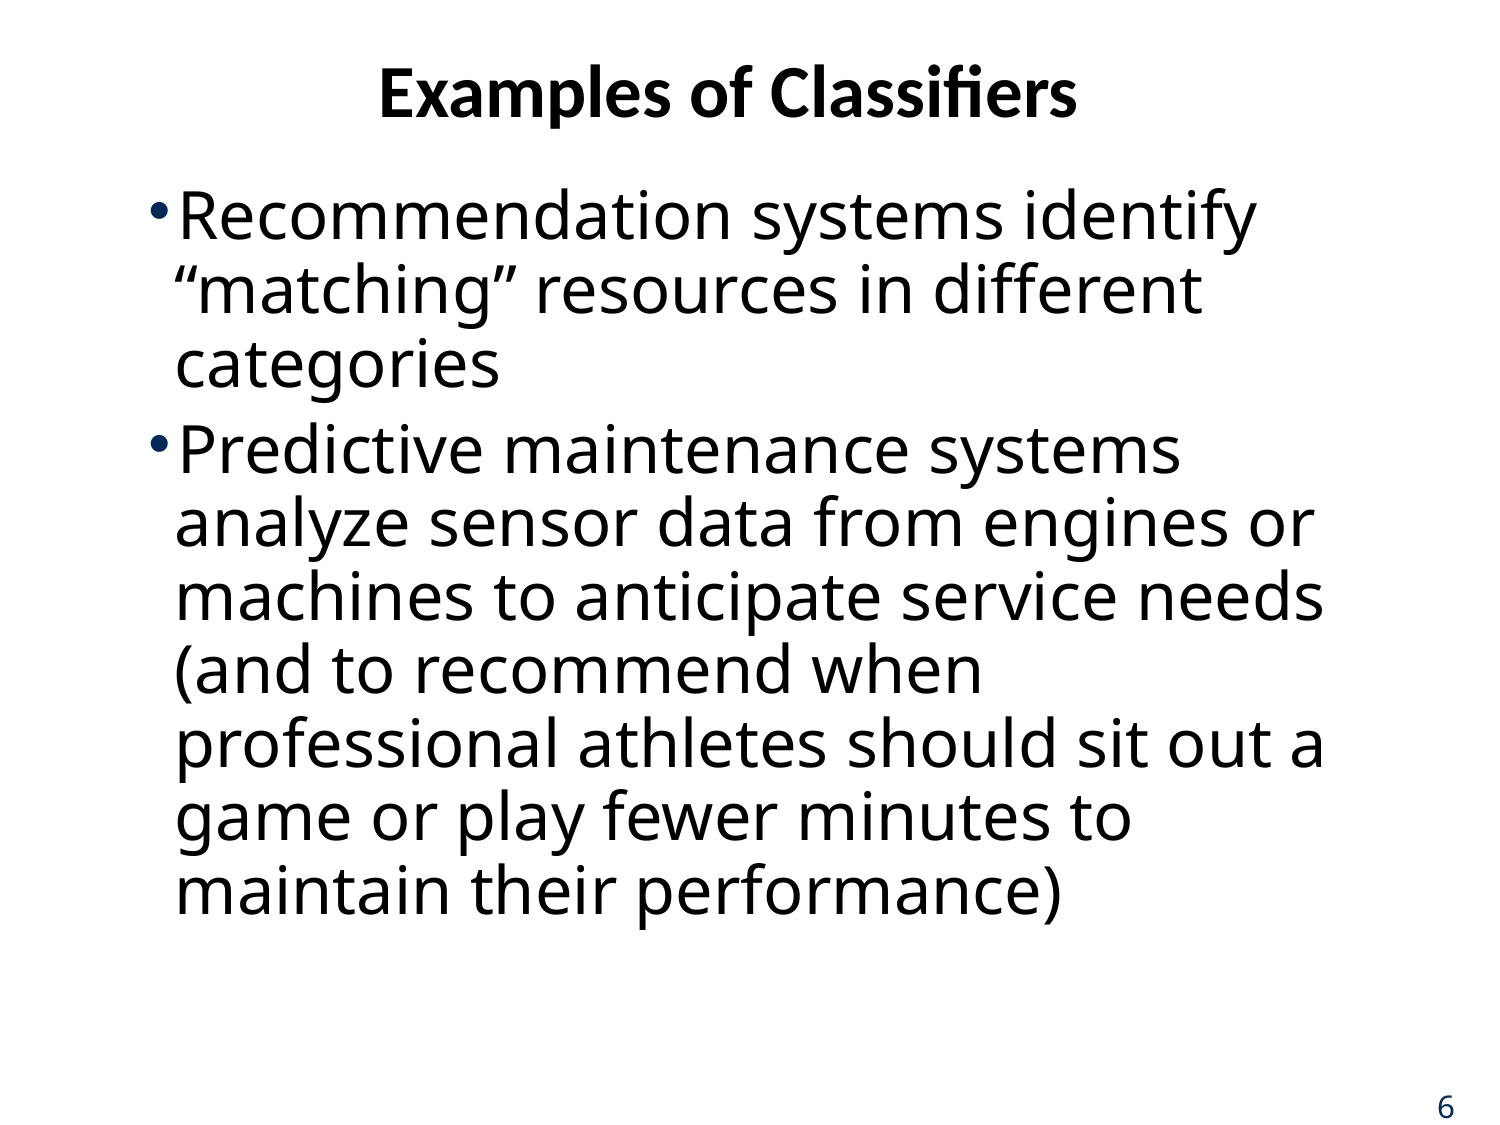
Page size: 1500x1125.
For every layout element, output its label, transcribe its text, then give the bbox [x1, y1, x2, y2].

text_box 6 [1438, 1081, 1454, 1119]
text_box Recommendation systems identify “matching” resources in different categories Predictive maintenance systems analyze sensor data from engines or machines to anticipate service needs (and to recommend when professional athletes should sit out a game or play fewer minutes to maintain their performance) [62, 175, 1382, 1088]
title Examples of Classifiers [62, 0, 1413, 190]
